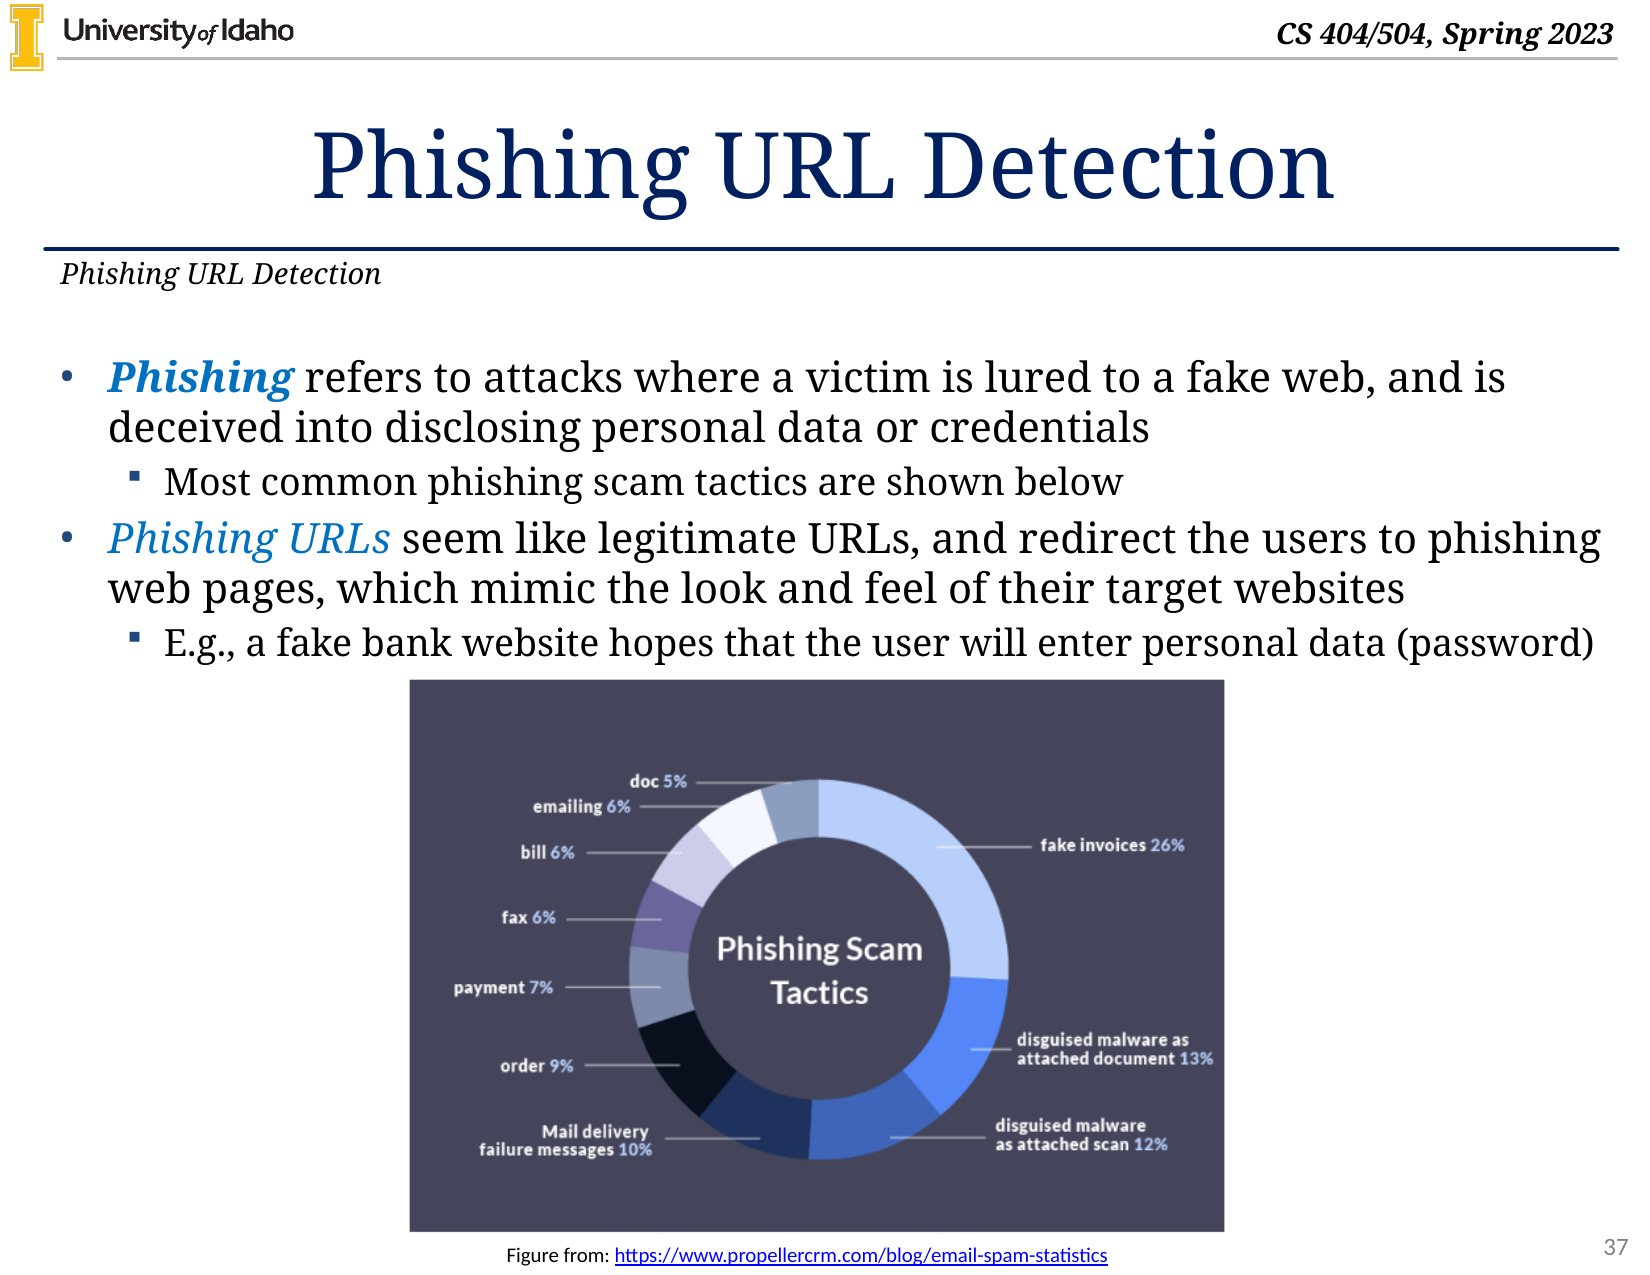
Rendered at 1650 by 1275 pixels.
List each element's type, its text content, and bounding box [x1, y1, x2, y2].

title Phishing URL Detection [0, 75, 1650, 248]
picture [9, 4, 48, 71]
picture [57, 2, 294, 52]
text_box Figure from: https://www.propellercrm.com/blog/email-spam-statistics [187, 1234, 1428, 1275]
list Phishing URL Detection [45, 247, 1062, 306]
picture [397, 672, 1239, 1240]
list Phishing refers to attacks where a victim is lured to a fake web, and is deceived into disclosing personal data or credentials Most common phishing scam tactics are shown below Phishing URLs seem like legitimate URLs, and redirect the users to phishing web pages, which mimic the look and feel of their target websites E.g., a fake bank website hopes that the user will enter personal data (password) [45, 342, 1618, 1224]
